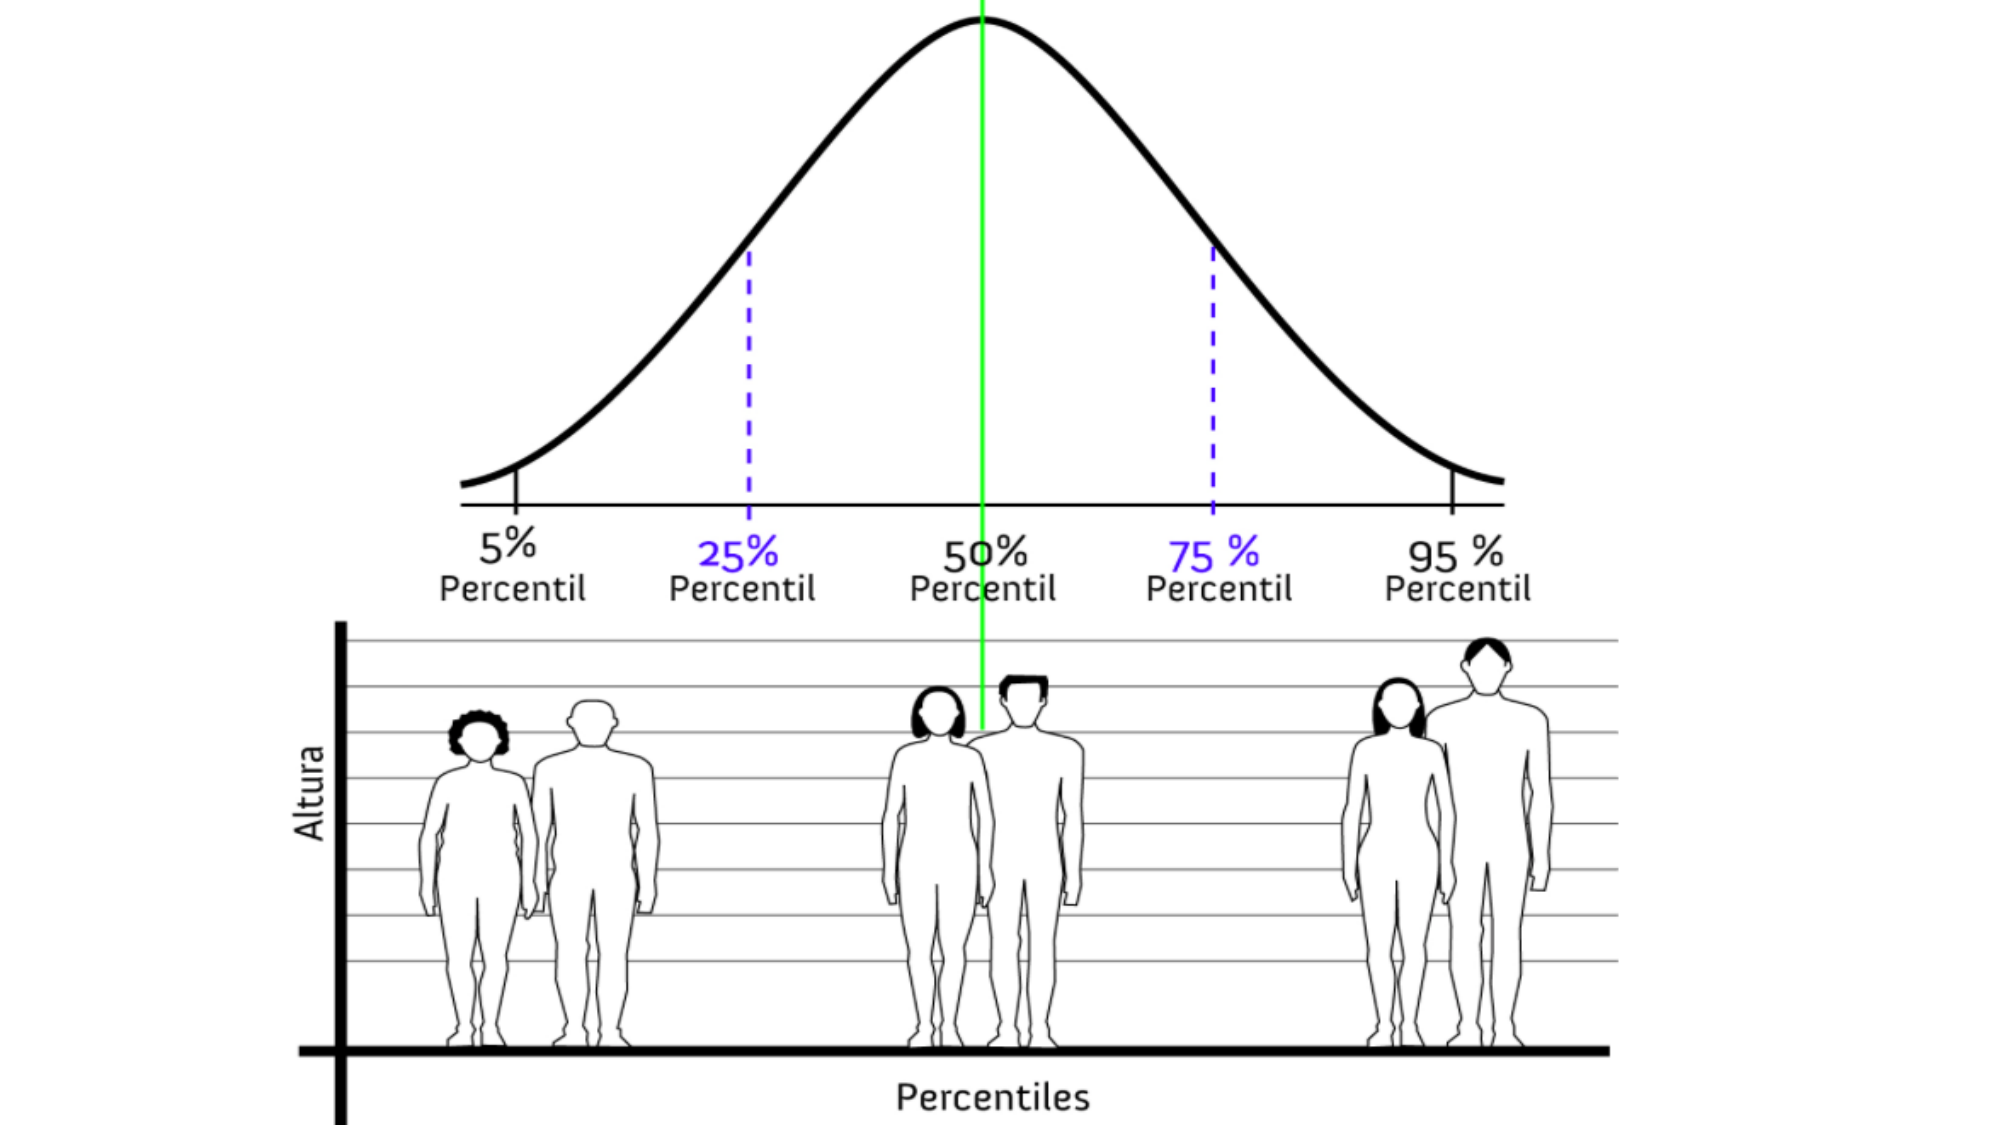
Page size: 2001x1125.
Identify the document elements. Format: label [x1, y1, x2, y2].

picture [224, 0, 1658, 1125]
